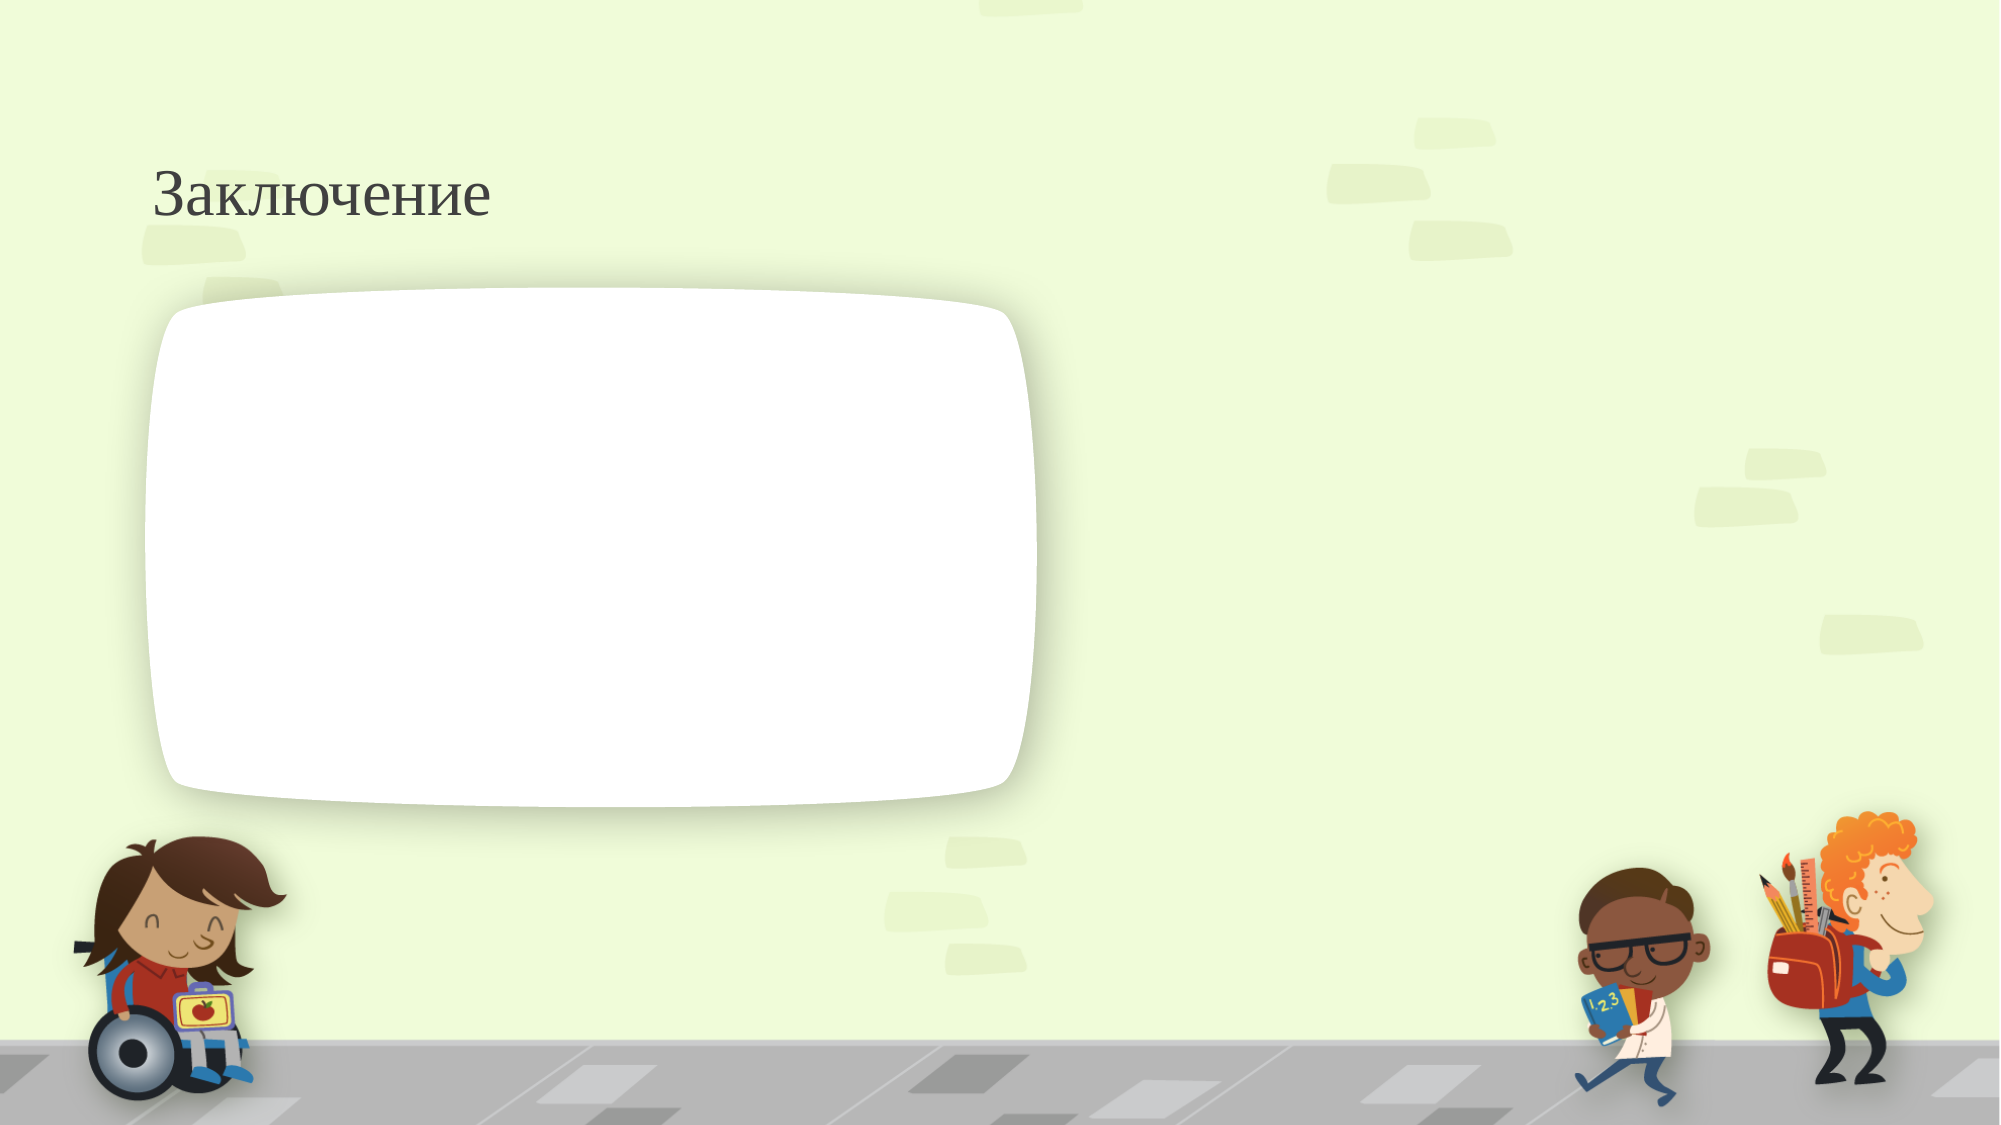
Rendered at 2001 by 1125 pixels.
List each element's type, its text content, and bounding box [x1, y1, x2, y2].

title Заключение [137, 59, 1750, 238]
picture [0, 0, 2000, 1125]
